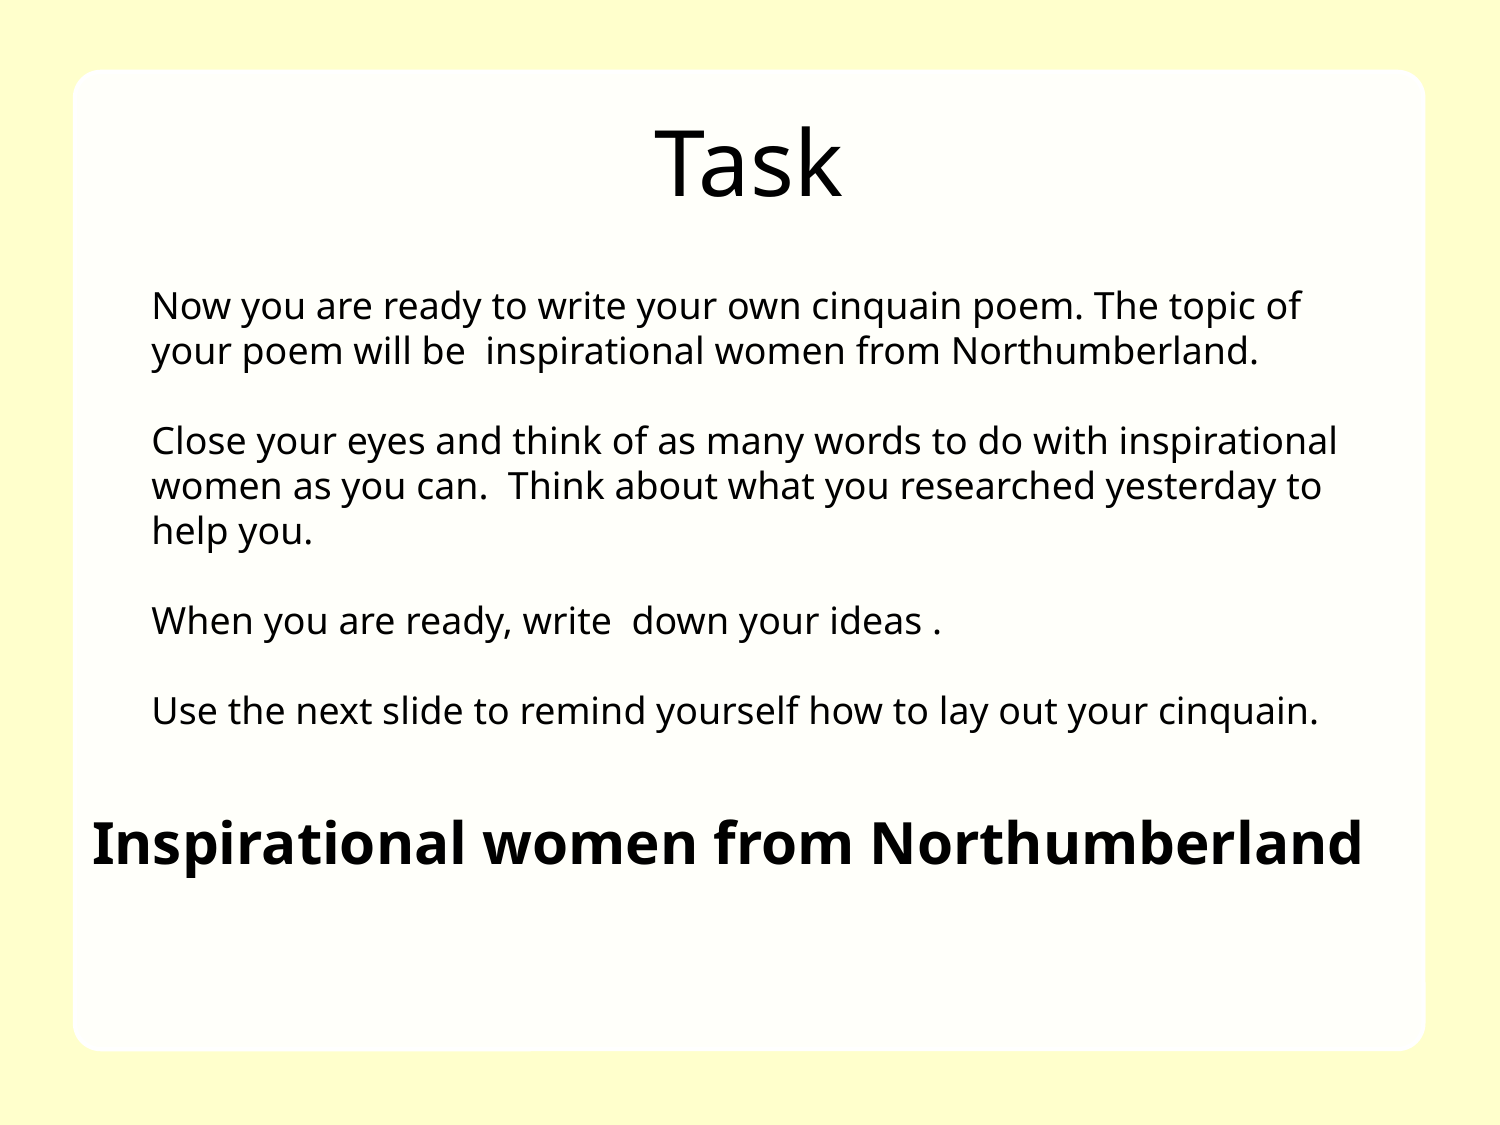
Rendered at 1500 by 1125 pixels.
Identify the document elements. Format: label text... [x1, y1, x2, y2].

title Task [75, 78, 1424, 242]
text_box Inspirational women from Northumberland [77, 798, 1379, 884]
text_box Now you are ready to write your own cinquain poem. The topic of your poem will be inspirational women from Northumberland. Close your eyes and think of as many words to do with inspirational women as you can. Think about what you researched yesterday to help you. When you are ready, write down your ideas . Use the next slide to remind yourself how to lay out your cinquain. [136, 274, 1365, 740]
